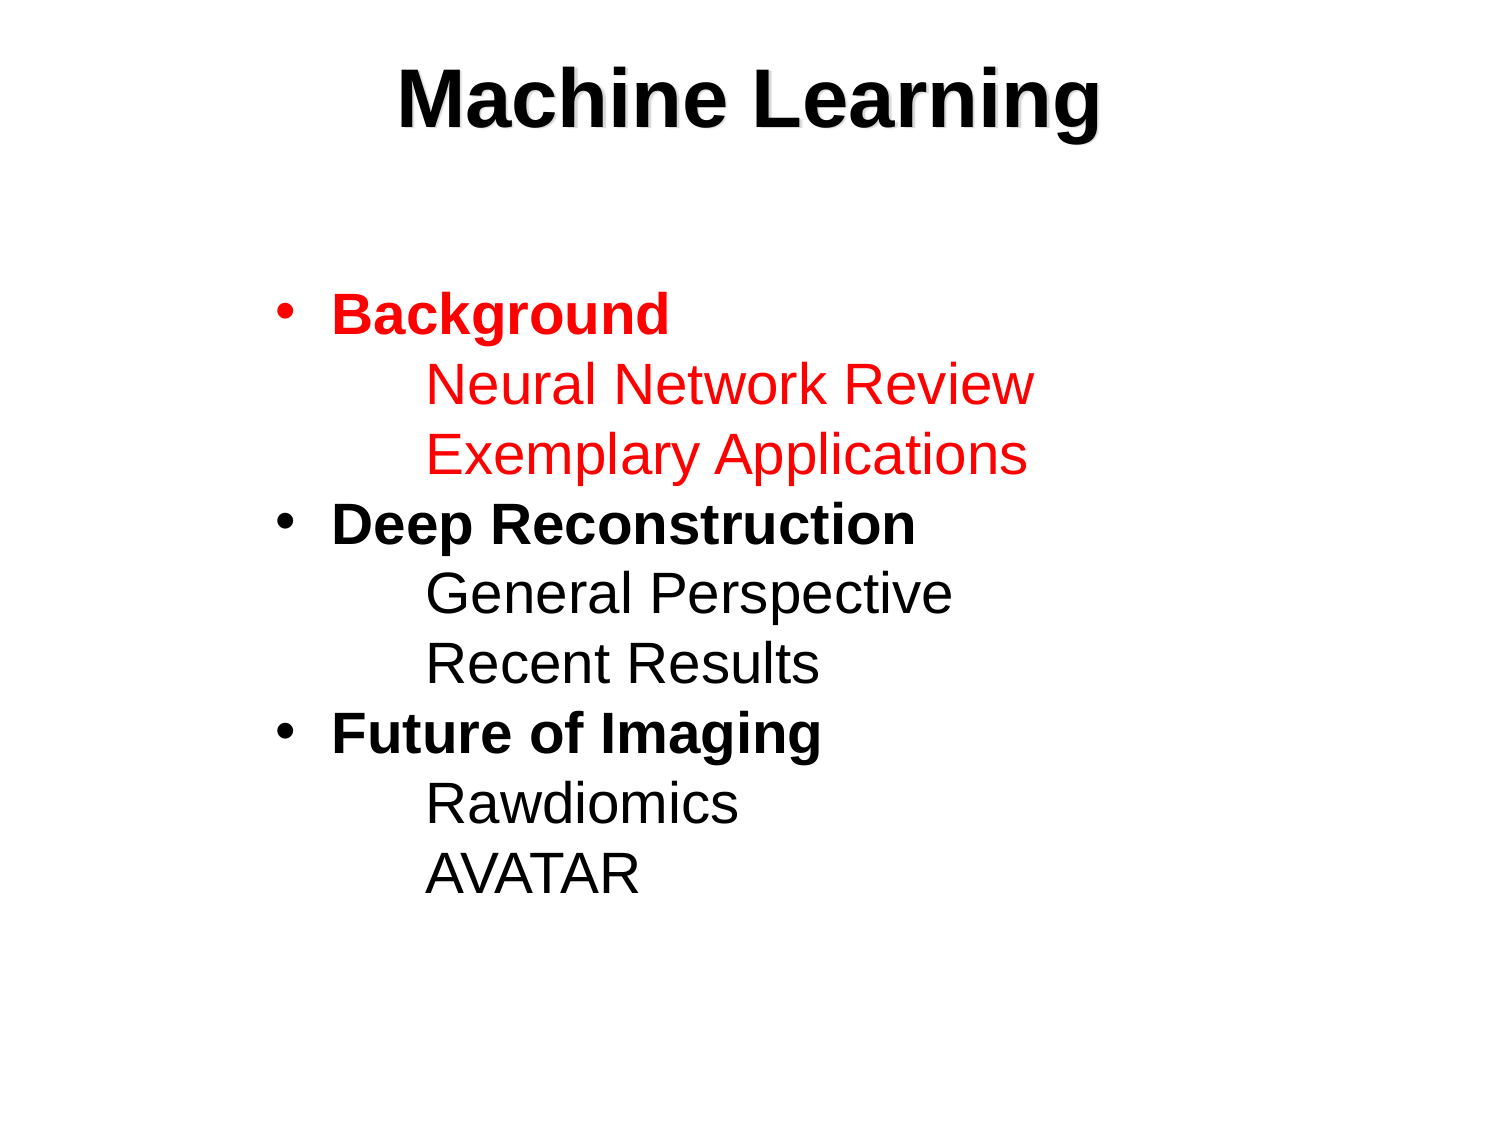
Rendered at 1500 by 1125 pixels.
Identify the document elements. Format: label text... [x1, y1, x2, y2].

title Machine Learning [24, 24, 1476, 163]
text_box Background Neural Network Review Exemplary Applications Deep Reconstruction General Perspective Recent Results Future of Imaging Rawdiomics AVATAR [260, 268, 1051, 913]
